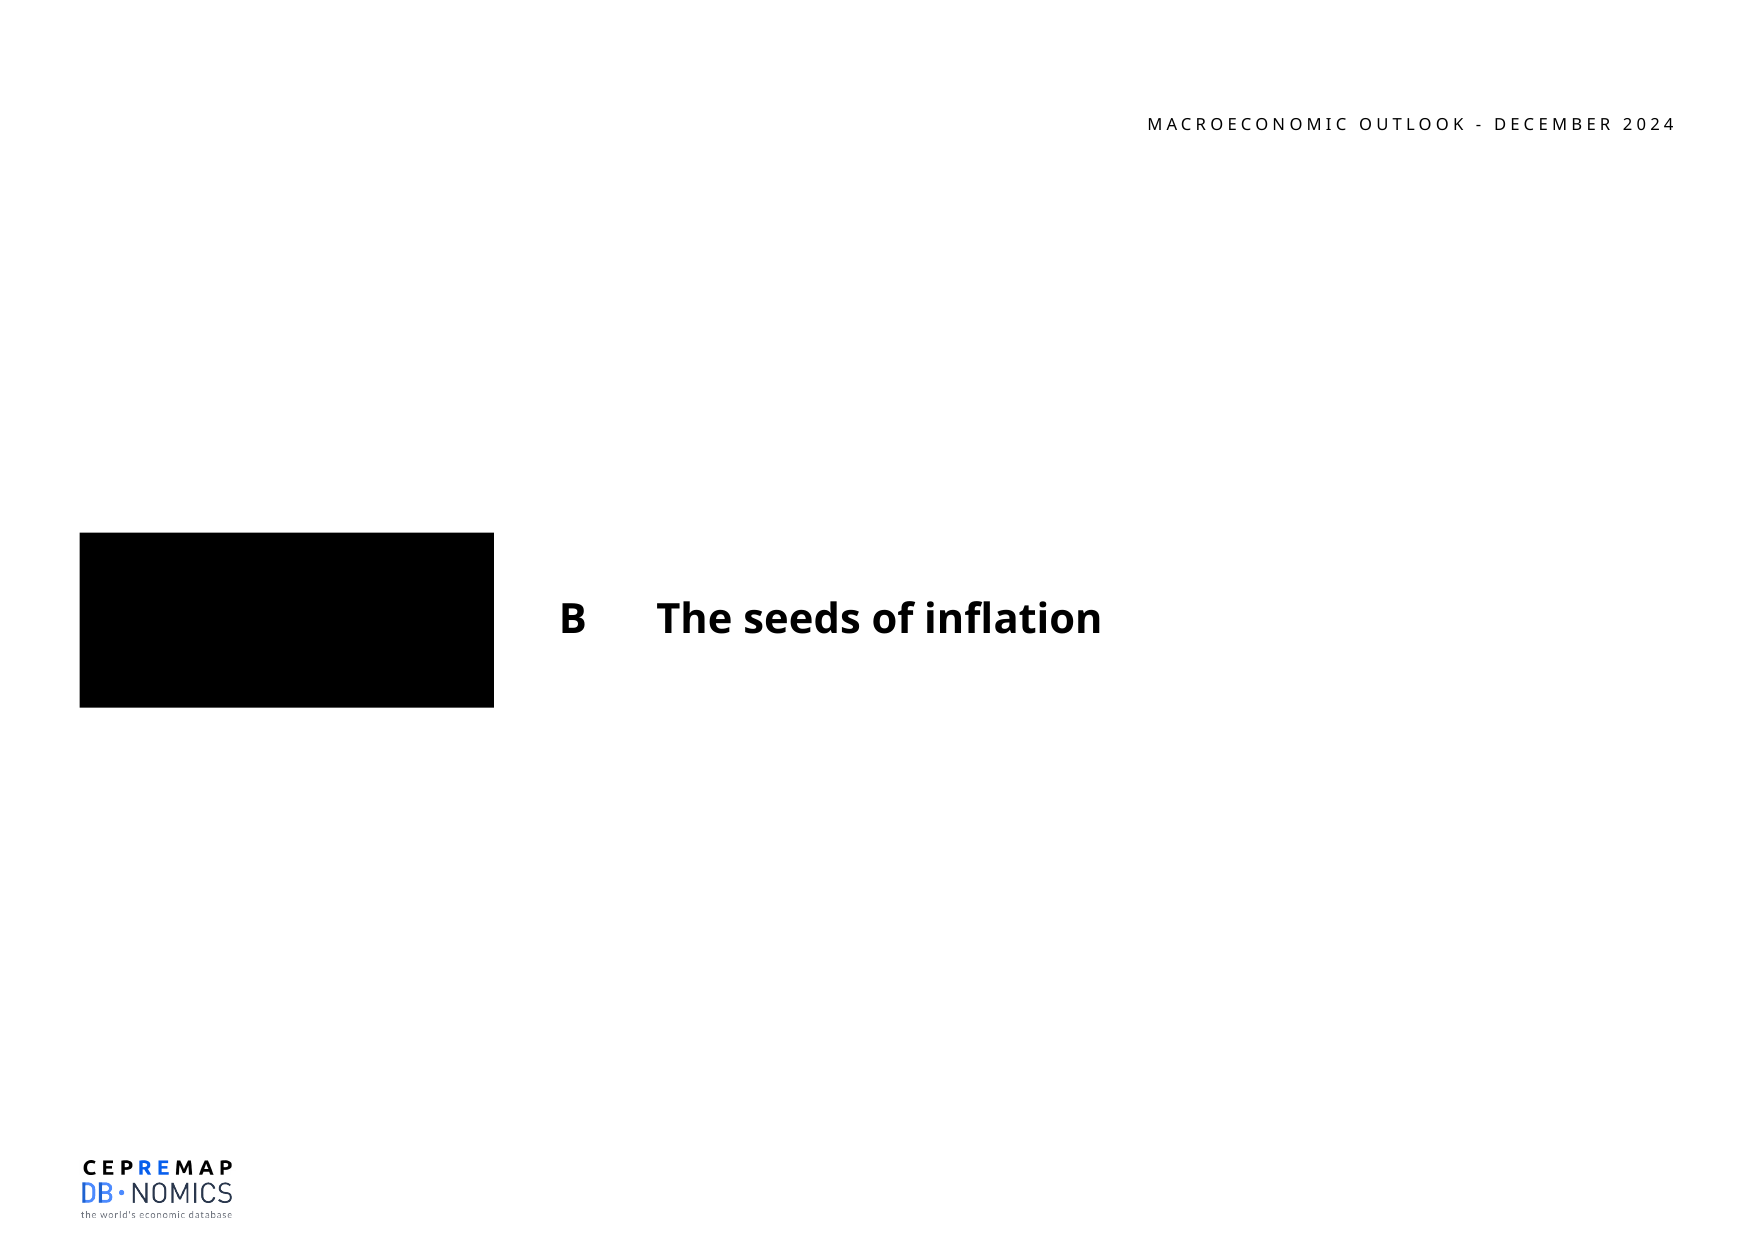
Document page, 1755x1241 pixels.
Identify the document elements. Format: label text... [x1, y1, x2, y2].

picture [79, 1160, 236, 1175]
title B The seeds of inflation [498, 532, 1675, 708]
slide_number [877, 109, 1675, 139]
picture [81, 1182, 232, 1218]
